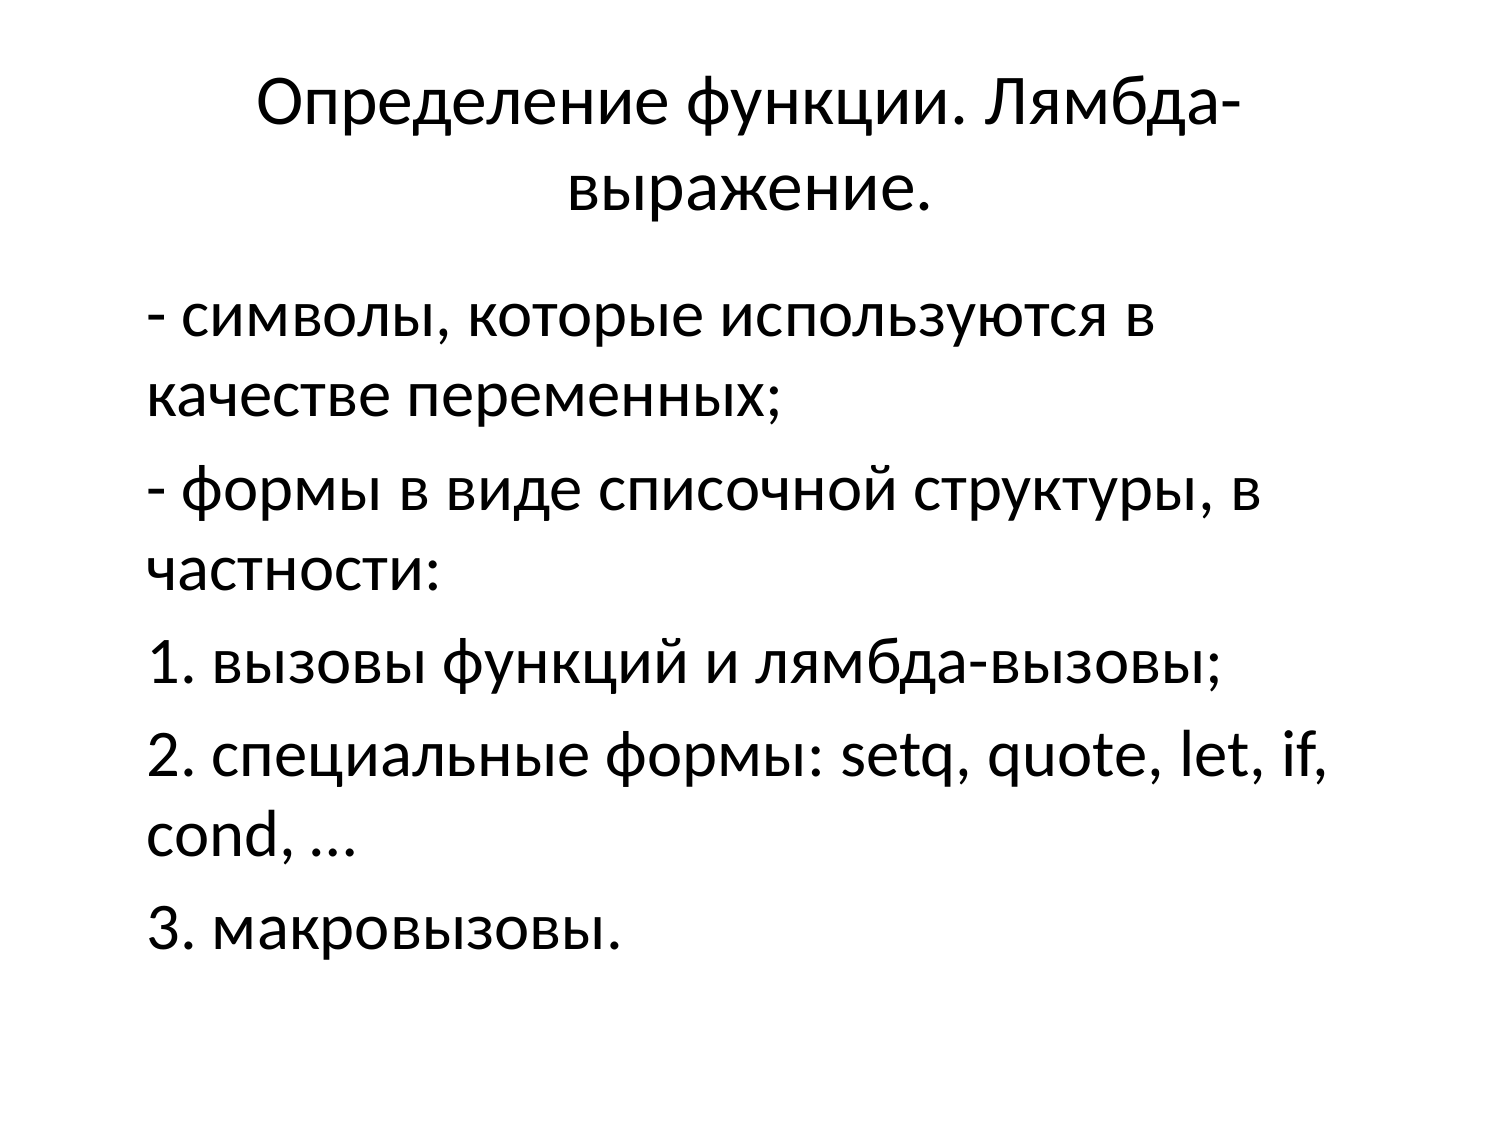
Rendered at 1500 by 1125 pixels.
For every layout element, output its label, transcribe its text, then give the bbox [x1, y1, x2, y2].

list - символы, которые используются в качестве переменных; - формы в виде списочной структуры, в частности: 1. вызовы функций и лямбда-вызовы; 2. специальные формы: setq, quote, let, if, cond, … 3. макровызовы. [75, 262, 1425, 1005]
title Определение функции. Лямбда-выражение. [75, 45, 1425, 233]
